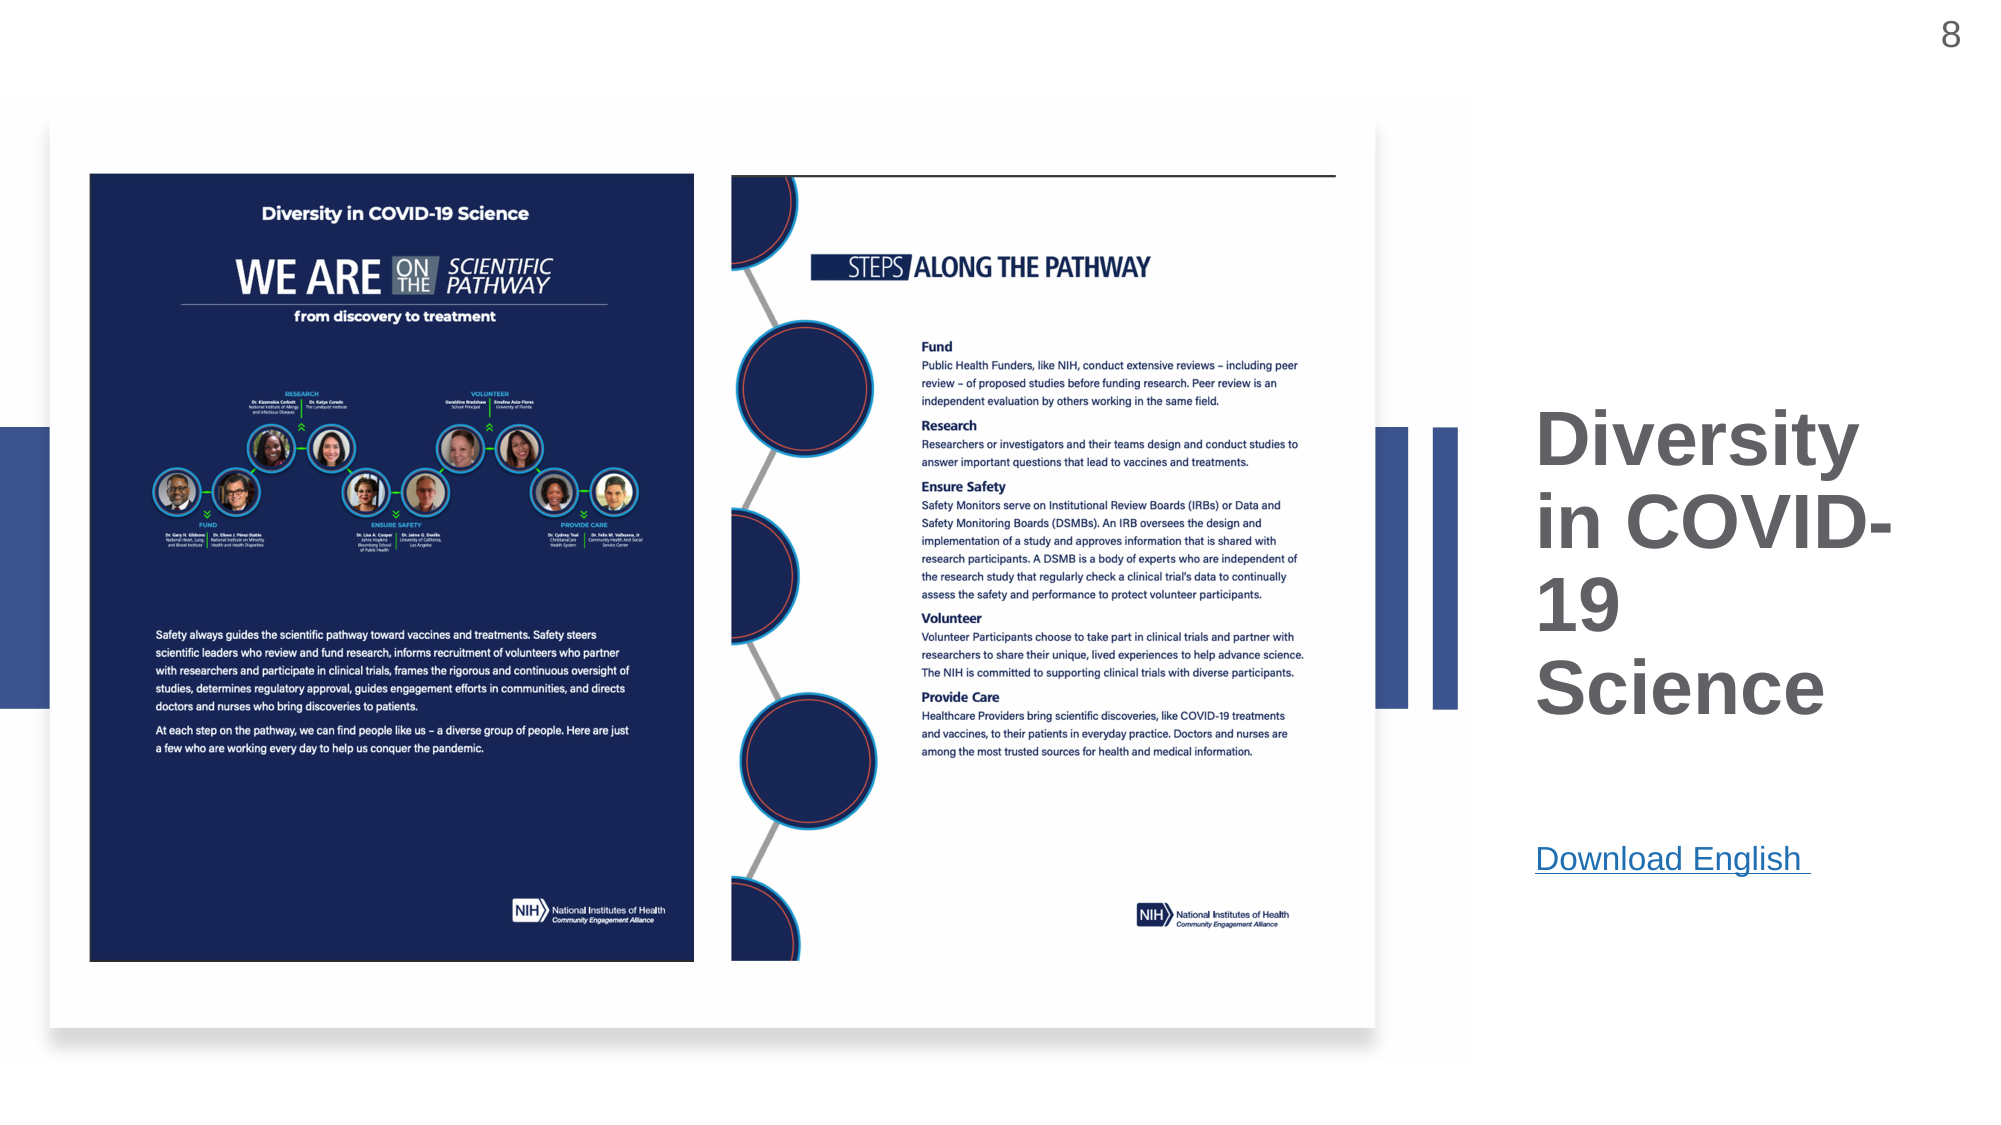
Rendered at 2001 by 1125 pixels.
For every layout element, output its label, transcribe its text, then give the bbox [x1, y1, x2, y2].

text_box 8 [1926, 3, 1995, 63]
picture [0, 99, 1471, 1063]
title Diversity in COVID-19 Science [1520, 331, 1926, 799]
list Download English [1520, 834, 1922, 1028]
